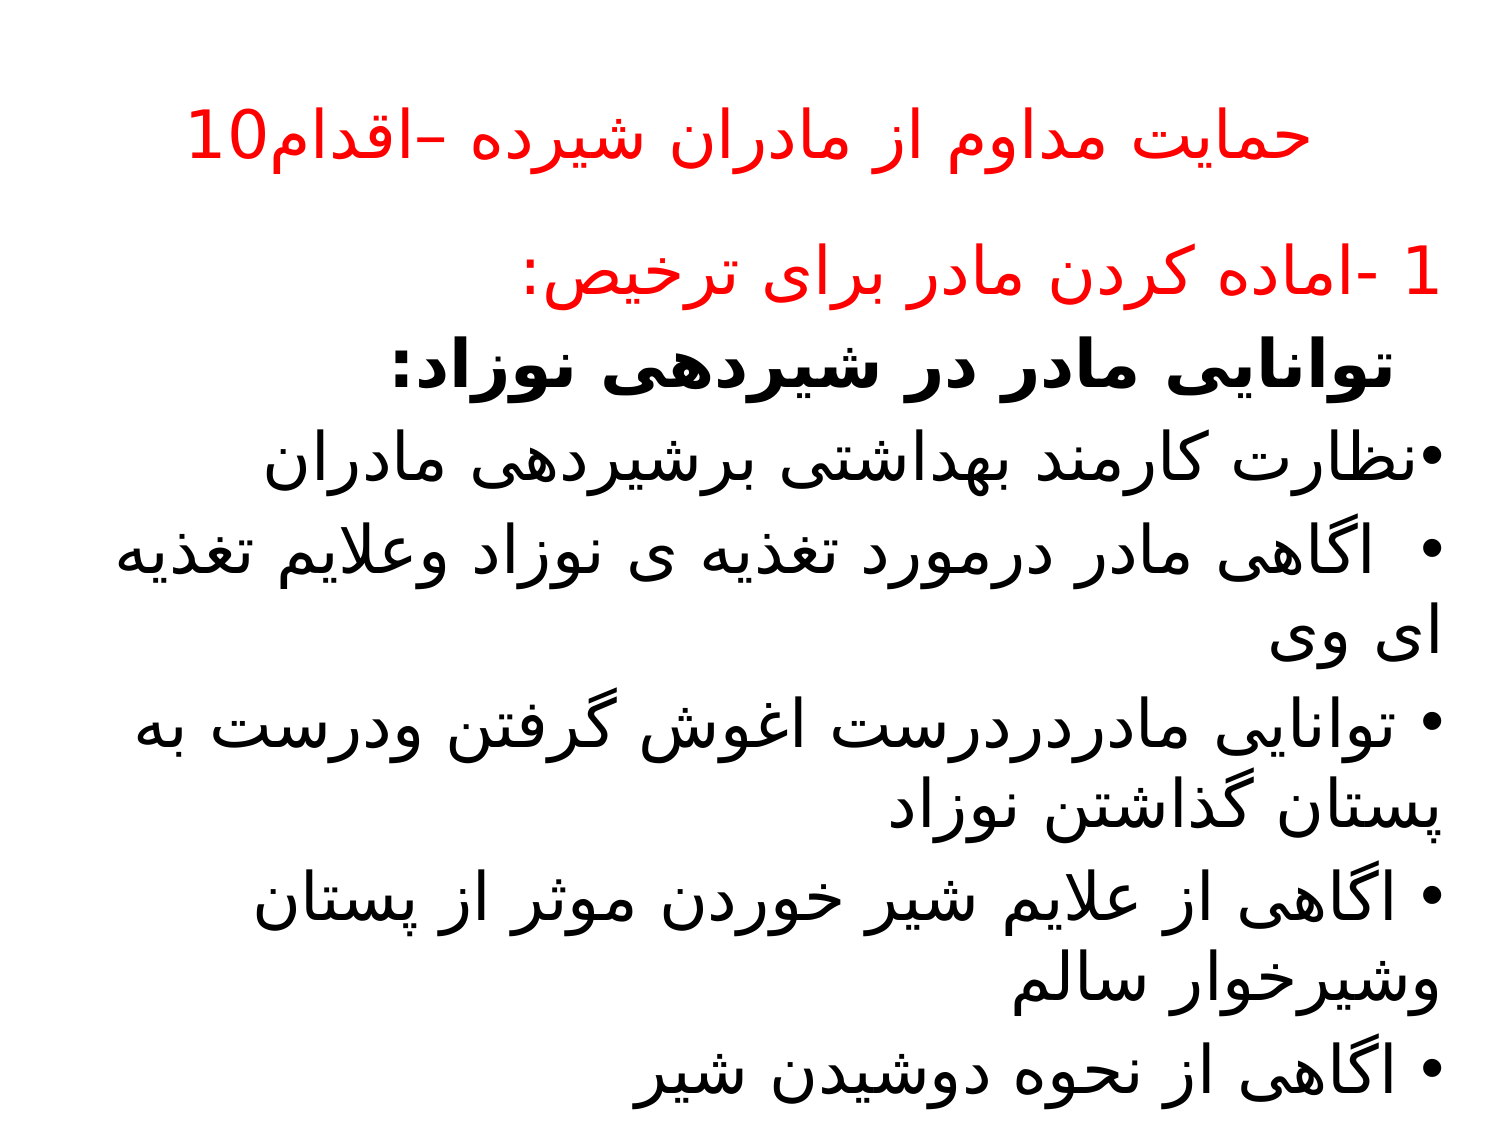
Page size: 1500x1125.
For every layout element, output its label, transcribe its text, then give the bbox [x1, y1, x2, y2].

title حمایت مداوم از مادران شیرده –اقدام10 [112, 54, 1388, 209]
subtitle 1 -اماده کردن مادر برای ترخیص: توانایی مادر در شیردهی نوزاد: نظارت کارمند بهداشتی برشیردهی مادران اگاهی مادر درمورد تغذیه ی نوزاد وعلایم تغذیه ای وی توانایی مادردردرست اغوش گرفتن ودرست به پستان گذاشتن نوزاد اگاهی از علایم شیر خوردن موثر از پستان وشیرخوار سالم اگاهی از نحوه دوشیدن شیر اگاهی از انجام اقدامات لازم در زمان کافی نبودن شیر [41, 219, 1459, 988]
